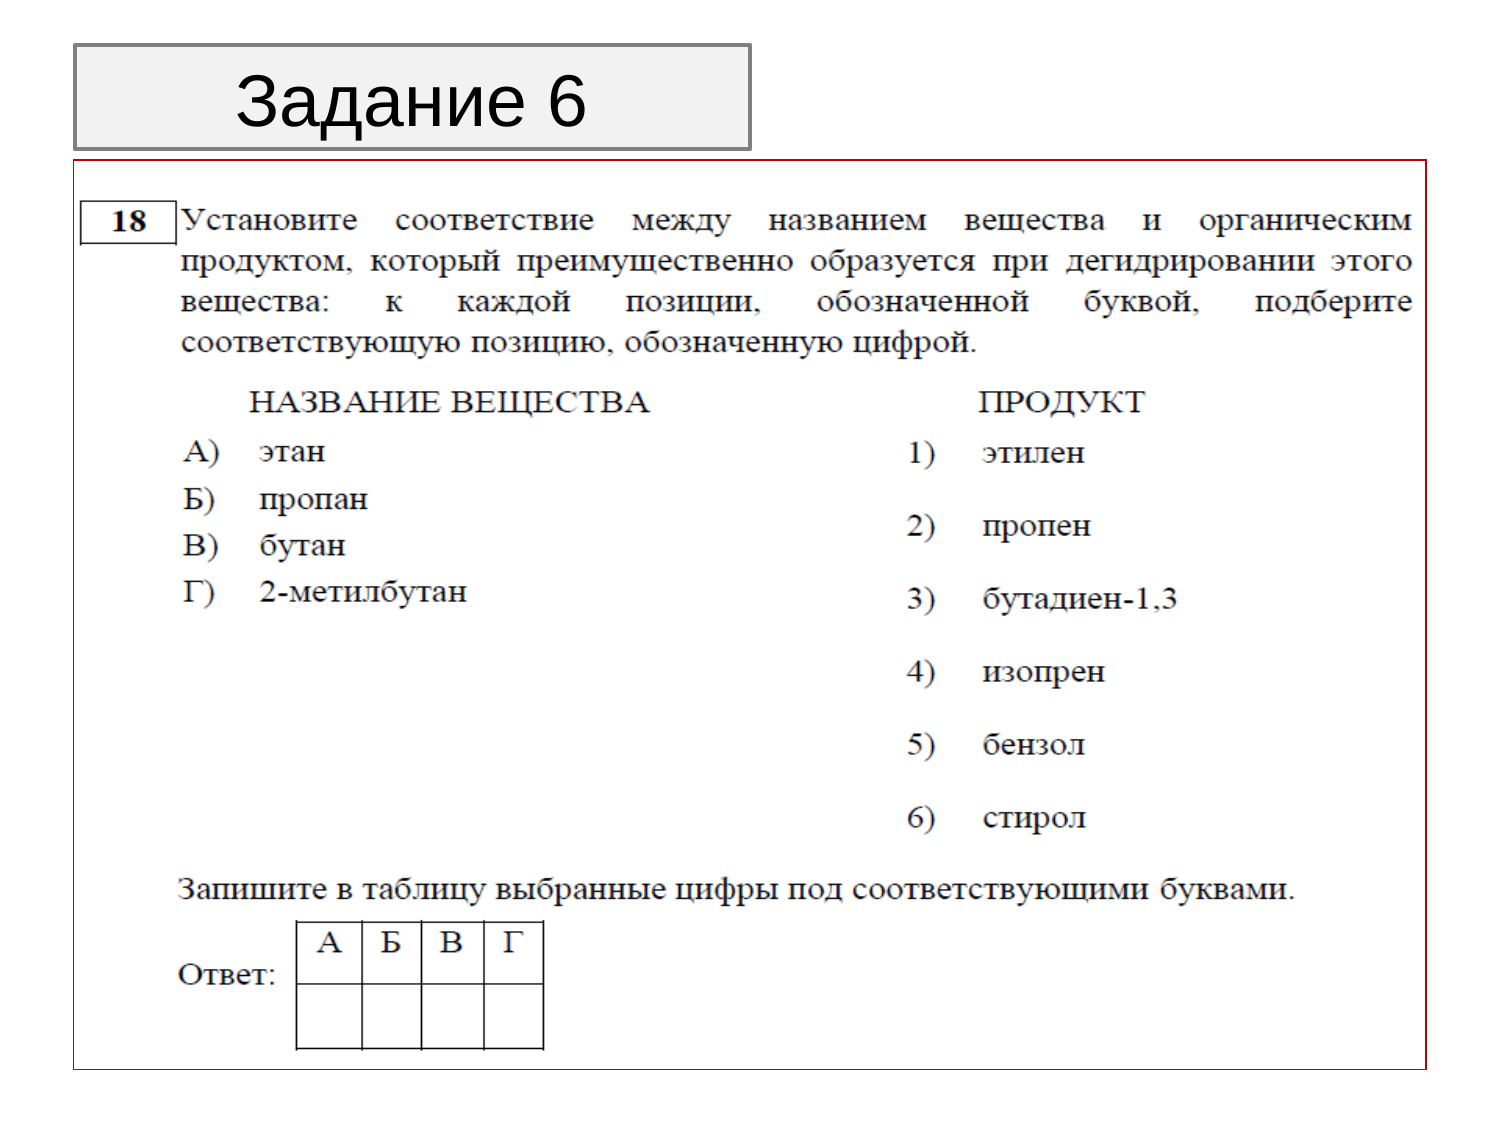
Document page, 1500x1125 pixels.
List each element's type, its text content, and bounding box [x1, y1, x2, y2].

text_box Задание 6 [74, 45, 750, 149]
picture [73, 160, 1426, 1069]
